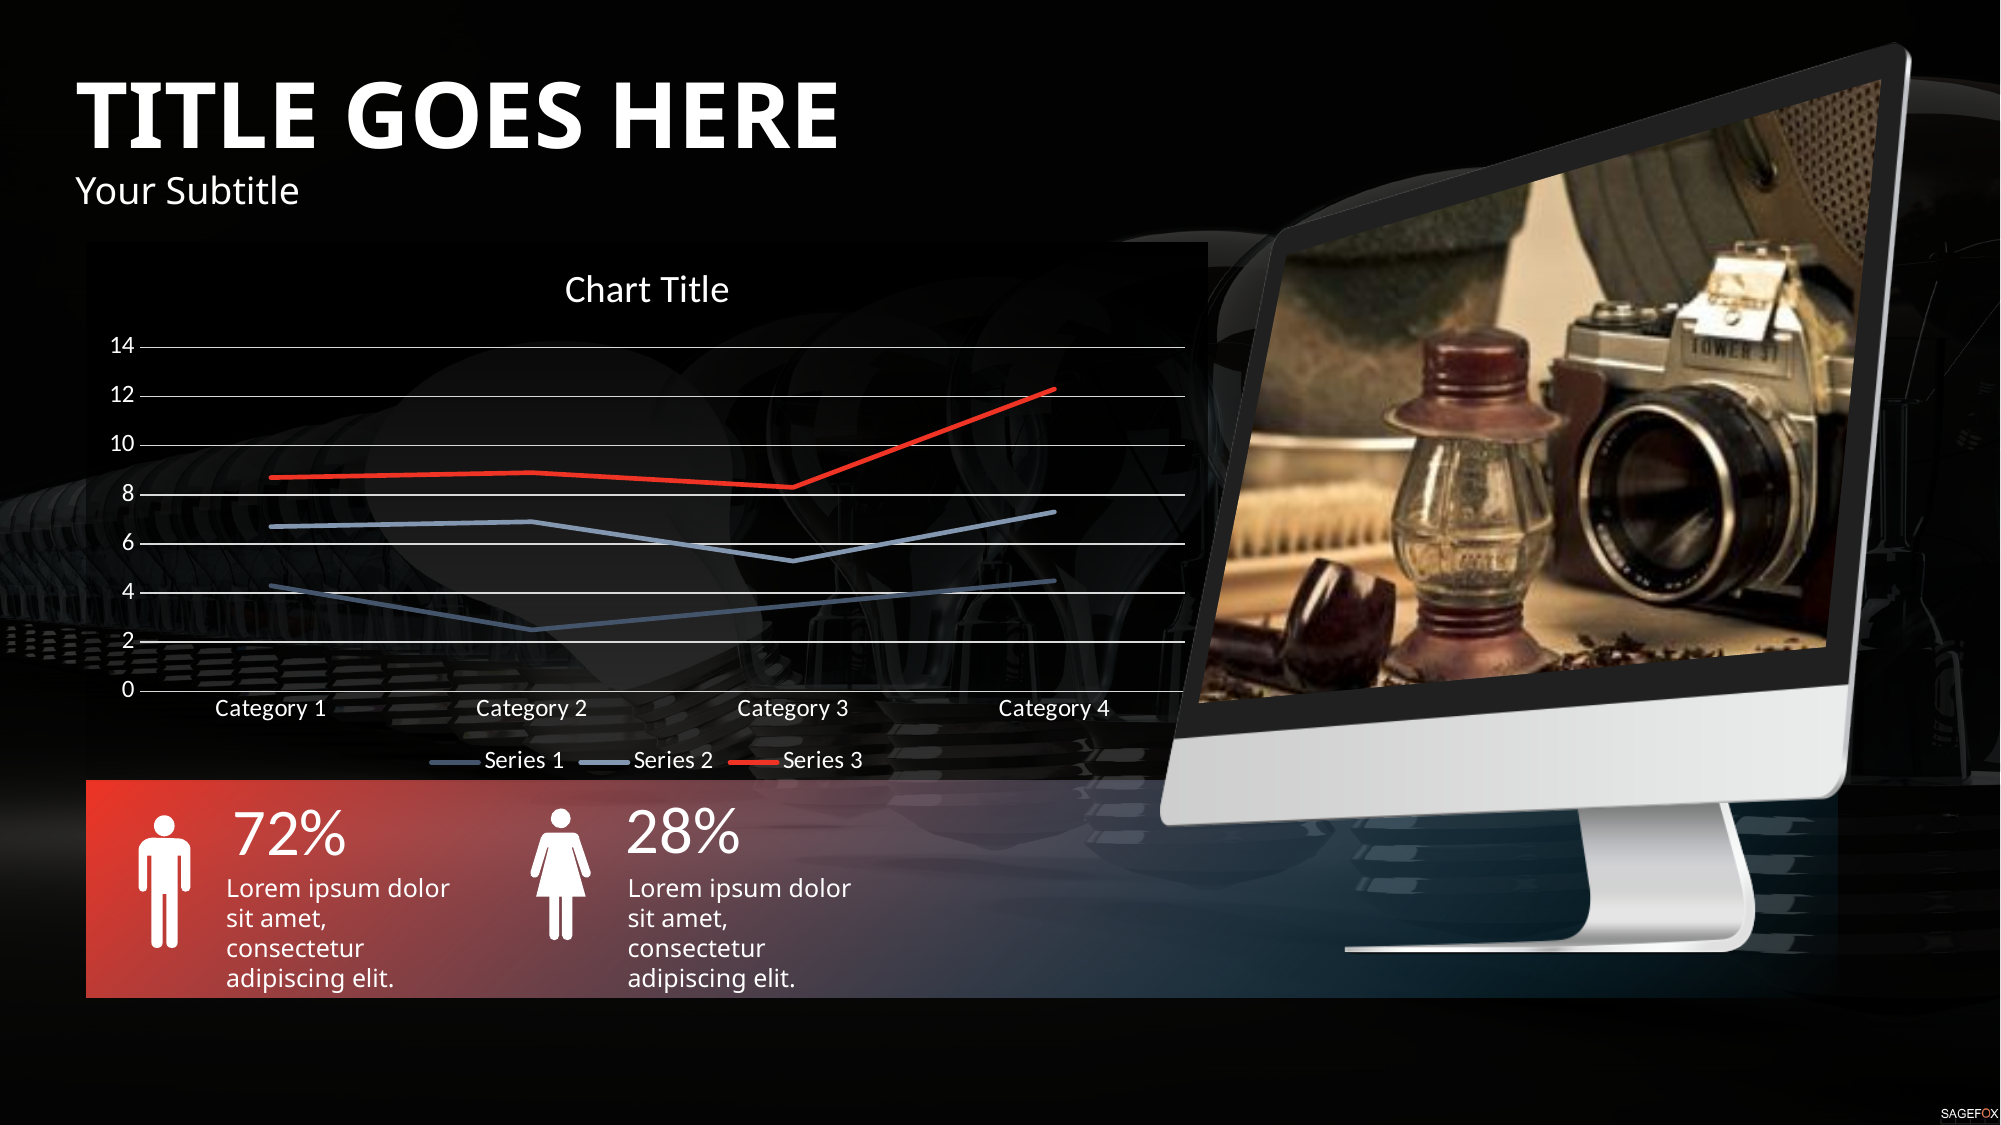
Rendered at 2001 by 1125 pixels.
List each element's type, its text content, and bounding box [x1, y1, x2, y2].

picture [0, 0, 2001, 1125]
text_box Lorem ipsum dolor sit amet, consectetur adipiscing elit. [612, 865, 869, 1000]
text_box [369, 782, 612, 998]
text_box [762, 782, 1160, 998]
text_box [138, 815, 191, 948]
text_box TITLE GOES HERE Your Subtitle [60, 49, 1036, 220]
chart [86, 242, 1160, 782]
text_box 28% [605, 782, 762, 875]
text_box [529, 808, 592, 941]
text_box [86, 782, 211, 998]
text_box Lorem ipsum dolor sit amet, consectetur adipiscing elit. [211, 865, 468, 1000]
text_box 72% [211, 782, 369, 865]
